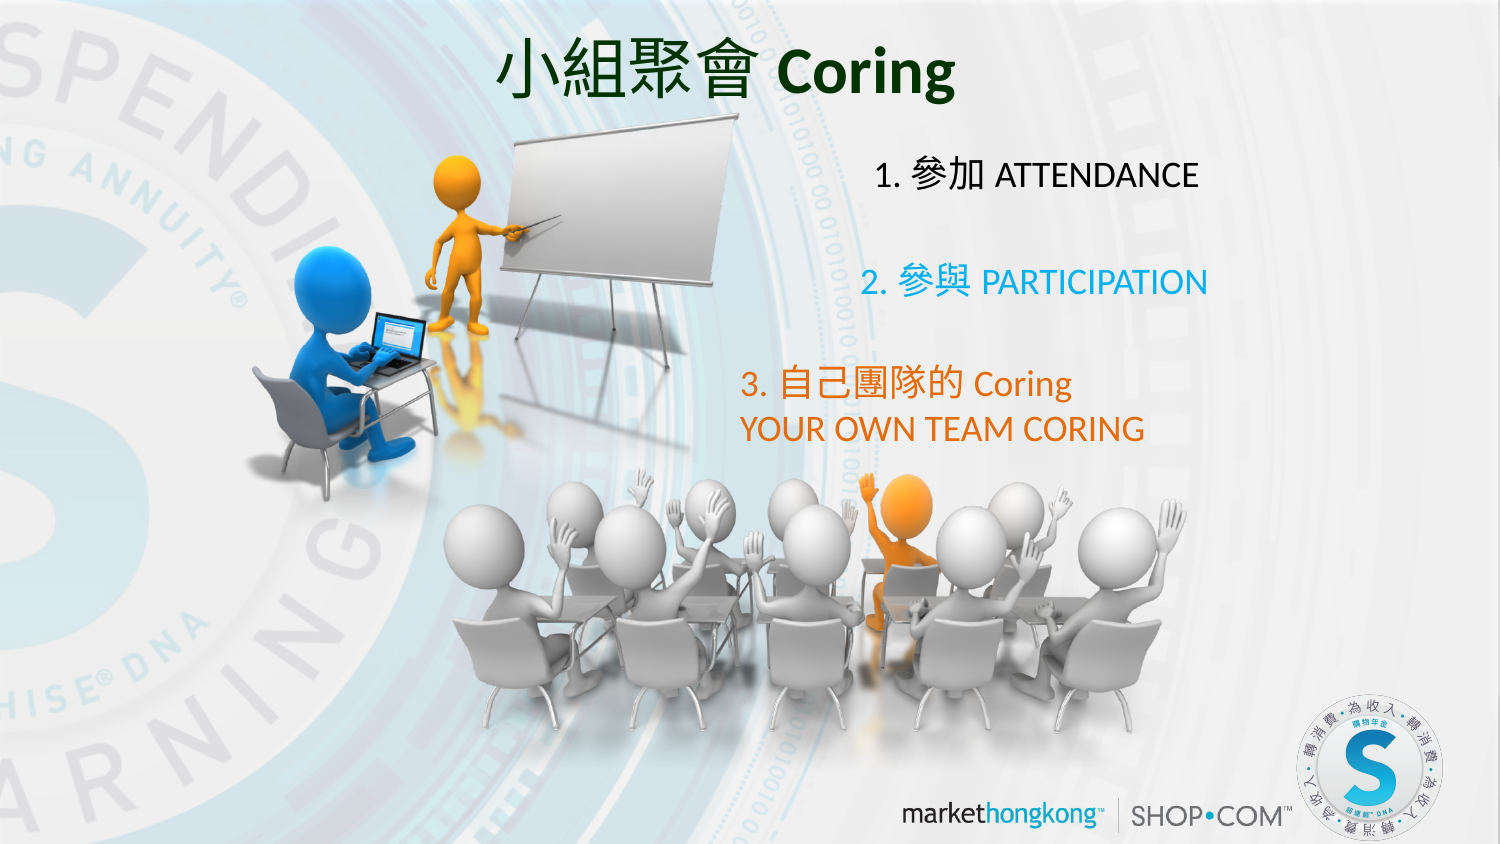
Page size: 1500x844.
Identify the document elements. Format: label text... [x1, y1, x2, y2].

text_box 1.參加ATTENDANCE [861, 144, 1211, 246]
title 小組聚會Coring [336, 20, 1115, 109]
text_box 2.參與PARTICIPATION [848, 251, 1220, 353]
picture [897, 674, 1479, 844]
picture [209, 104, 778, 531]
text_box 3.自己團隊的Coring YOUR OWN TEAM CORING [782, 353, 1158, 429]
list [422, 431, 1194, 772]
